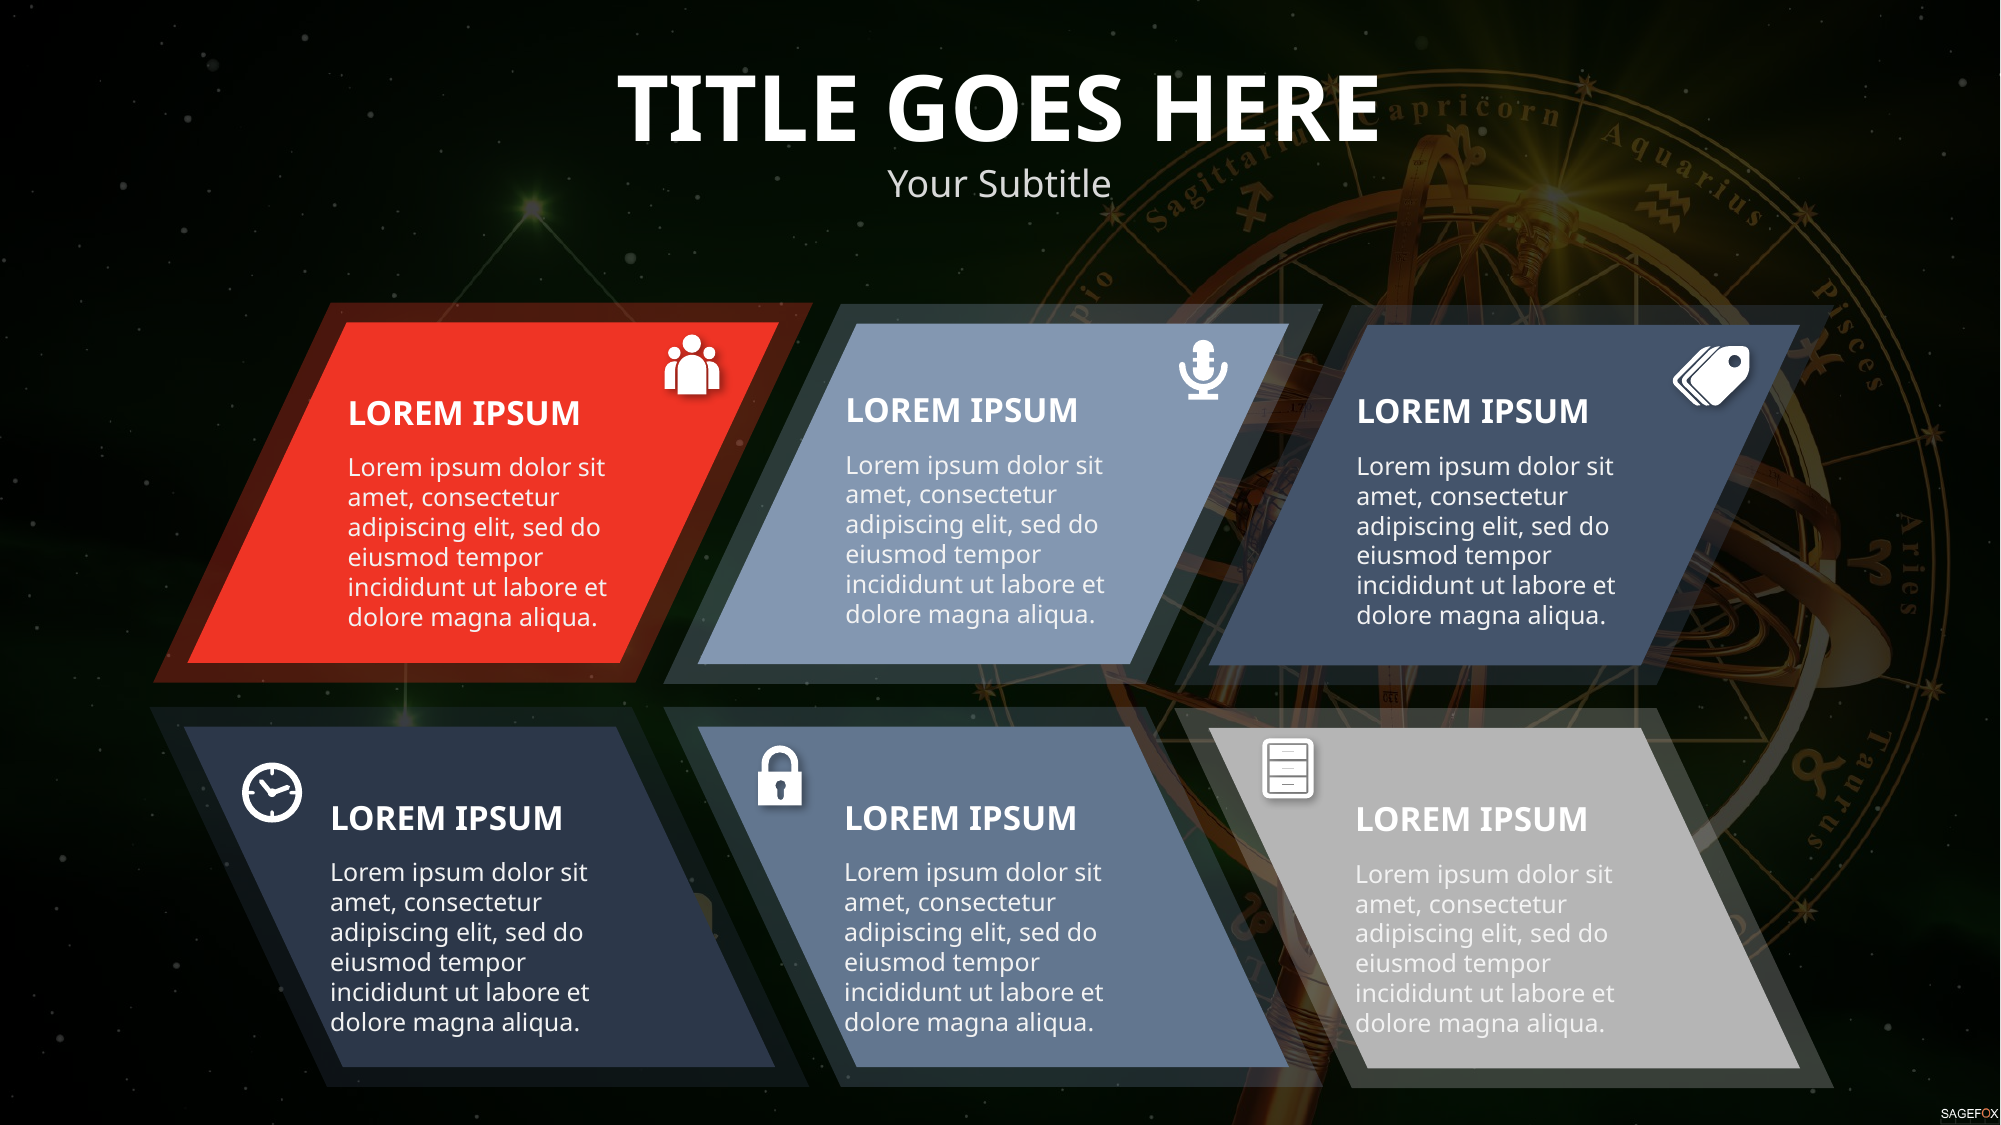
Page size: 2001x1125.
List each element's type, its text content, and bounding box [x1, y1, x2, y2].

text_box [663, 303, 1324, 684]
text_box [1174, 708, 1835, 1089]
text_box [242, 762, 303, 823]
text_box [149, 706, 663, 1088]
text_box TITLE GOES HERE Your Subtitle [548, 42, 1452, 212]
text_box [153, 302, 814, 683]
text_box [1174, 305, 1835, 686]
picture [0, 0, 2001, 1125]
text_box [663, 706, 1324, 1088]
